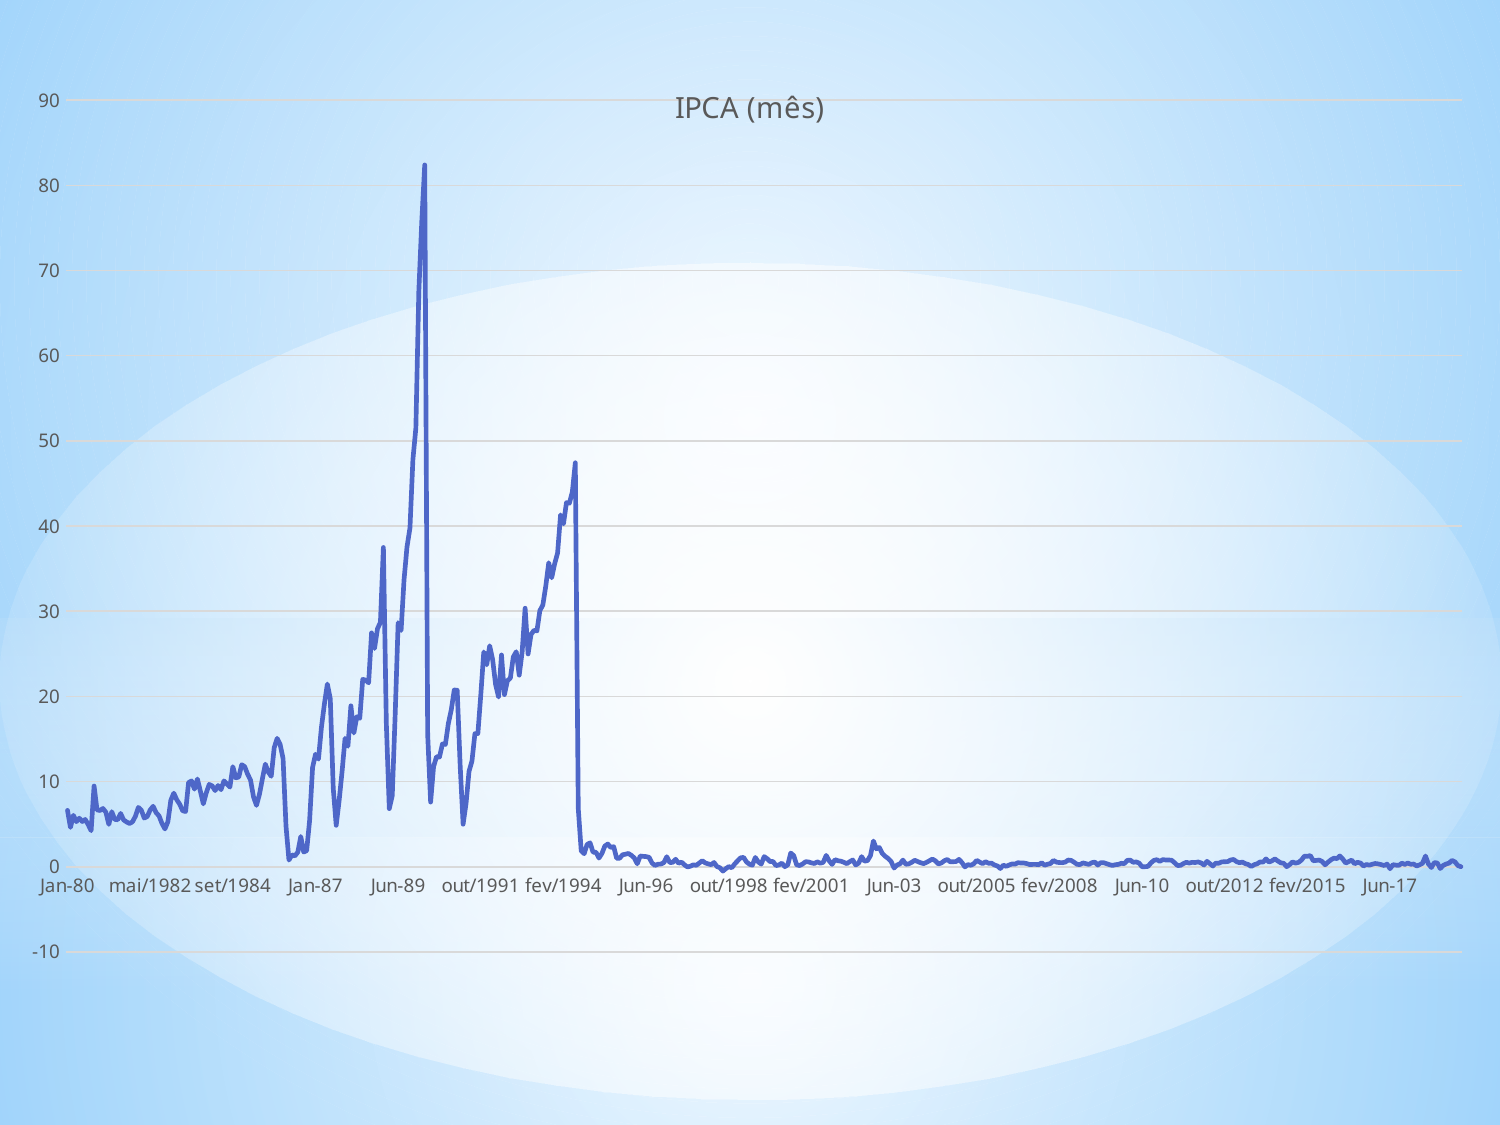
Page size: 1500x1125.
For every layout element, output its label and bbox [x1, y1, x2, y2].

chart [12, 49, 1488, 1076]
